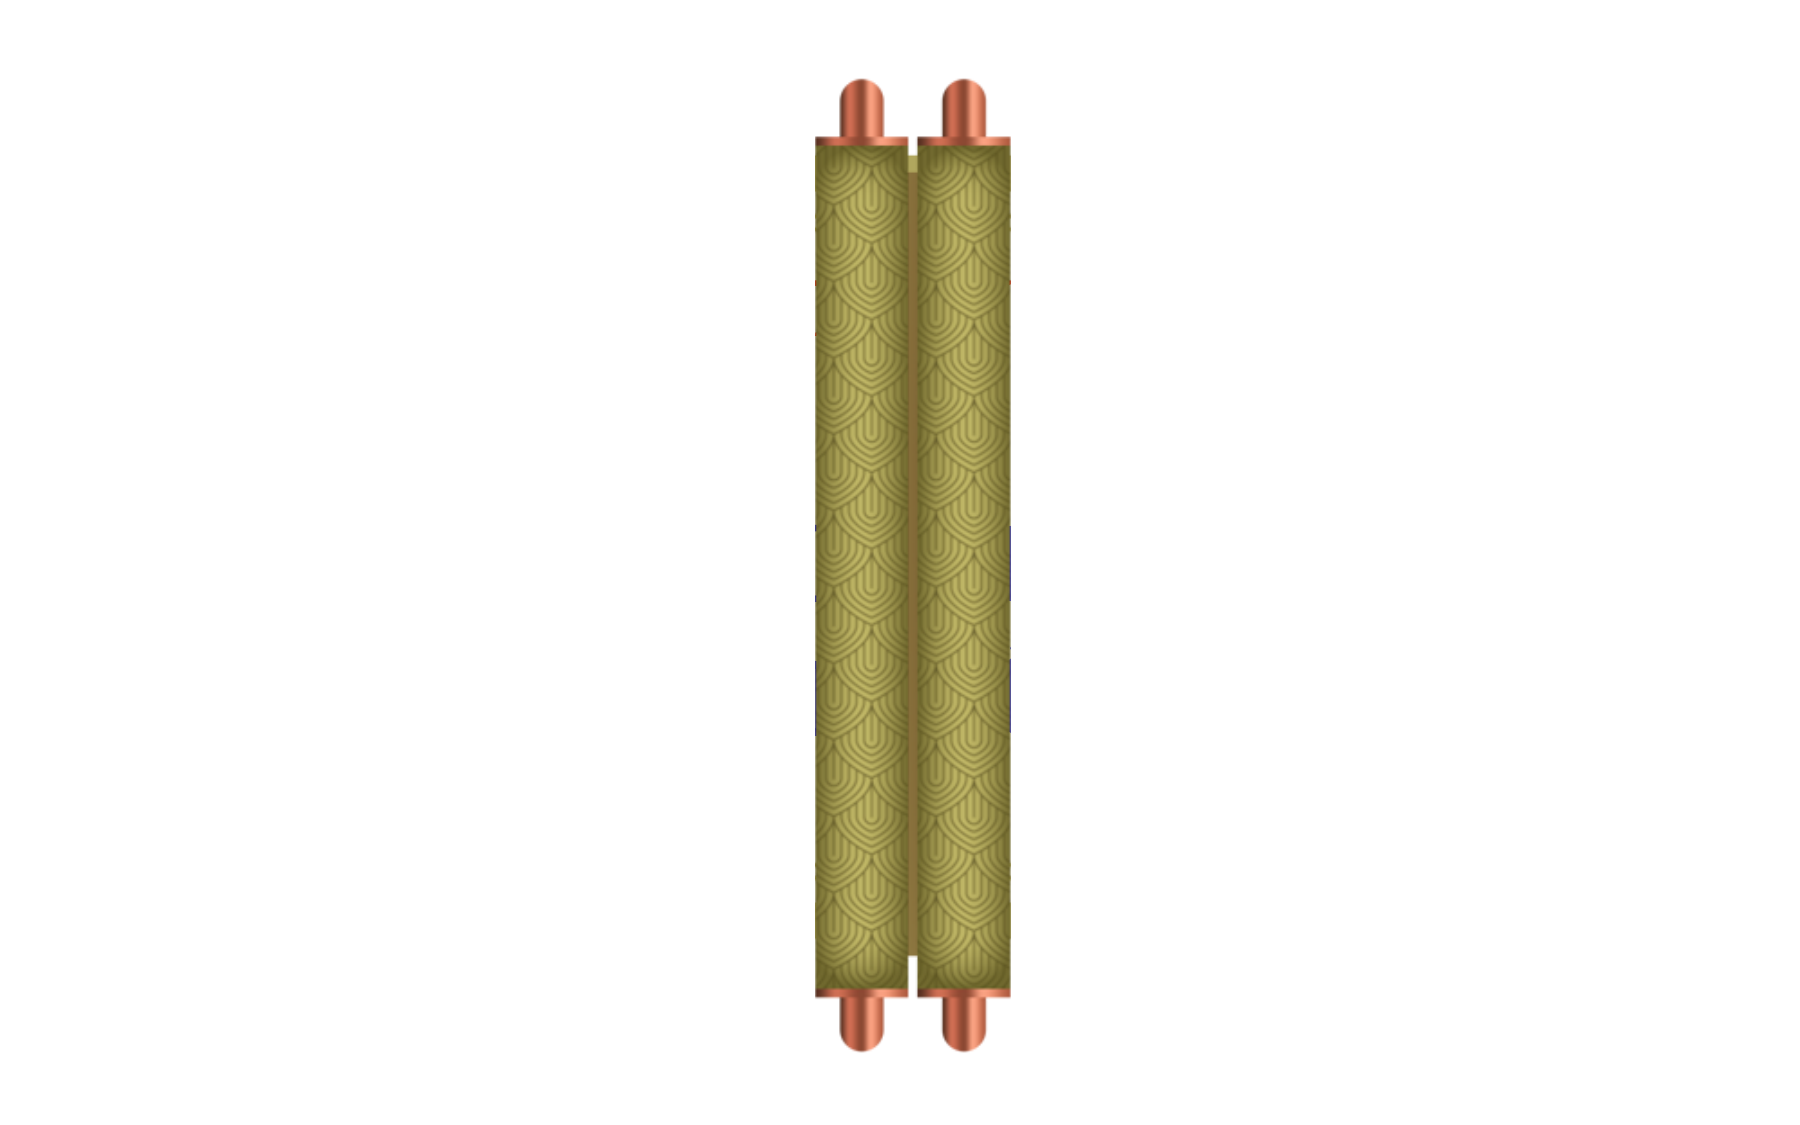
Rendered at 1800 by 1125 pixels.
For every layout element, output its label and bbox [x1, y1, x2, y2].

text_box [0, 64, 910, 1057]
text_box [909, 64, 1800, 1087]
